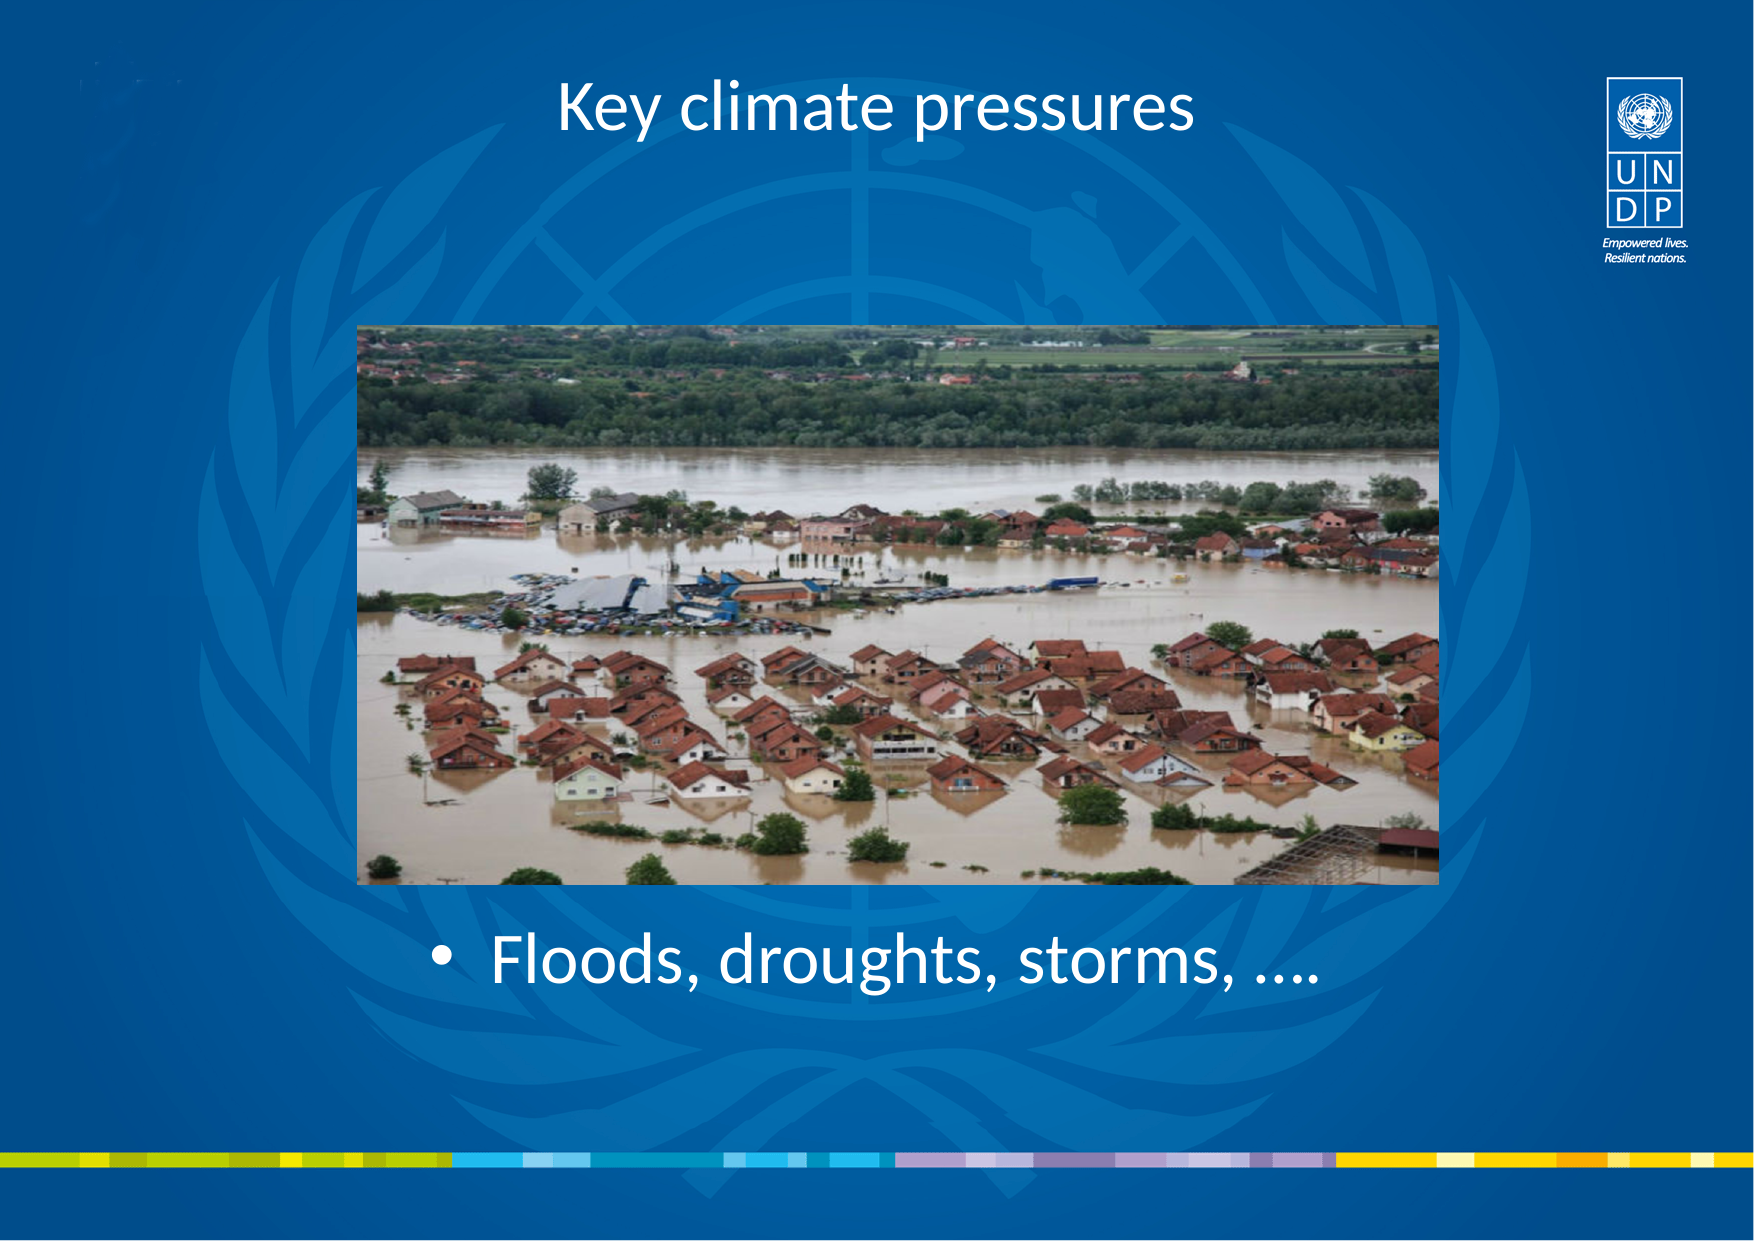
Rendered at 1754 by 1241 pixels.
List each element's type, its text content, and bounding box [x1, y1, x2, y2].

picture [0, 0, 1754, 1241]
list Floods, droughts, storms, …. [87, 289, 1666, 1109]
title Key climate pressures [87, 49, 1666, 257]
